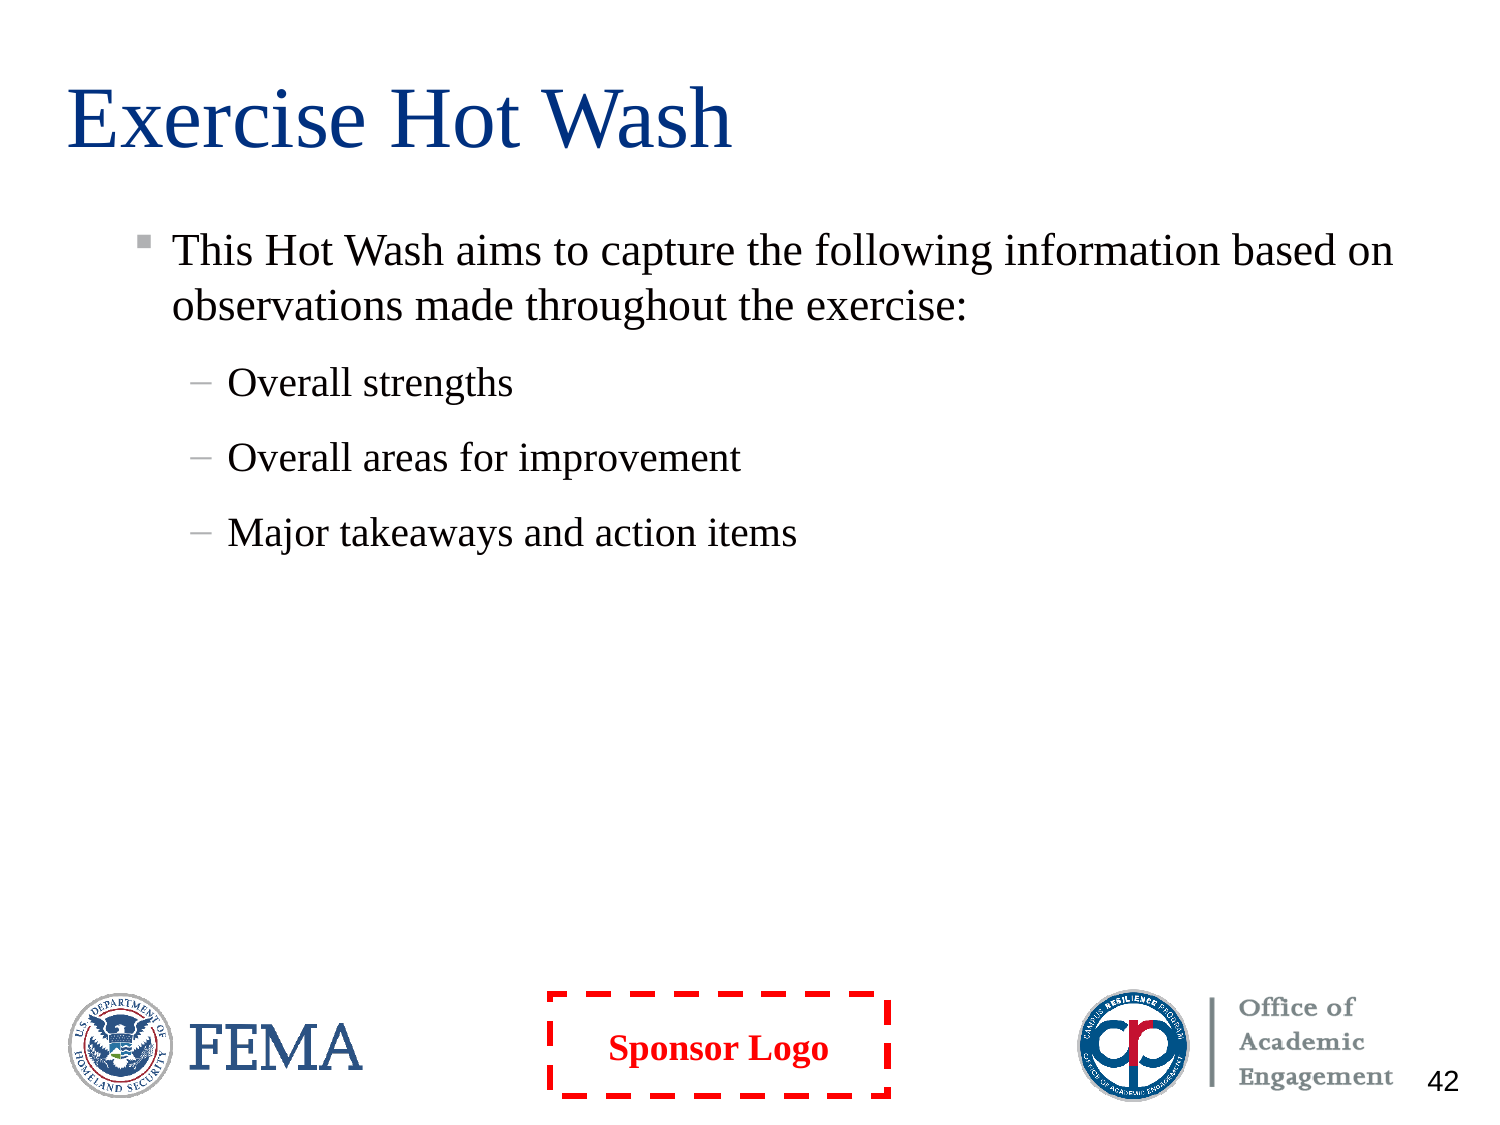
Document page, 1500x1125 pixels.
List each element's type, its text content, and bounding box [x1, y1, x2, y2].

picture [66, 992, 363, 1098]
picture [1074, 976, 1407, 1114]
title Exercise Hot Wash [51, 0, 1278, 173]
list This Hot Wash aims to capture the following information based on observations made throughout the exercise: Overall strengths Overall areas for improvement Major takeaways and action items [118, 212, 1413, 927]
slide_number 42 [1412, 1054, 1488, 1098]
